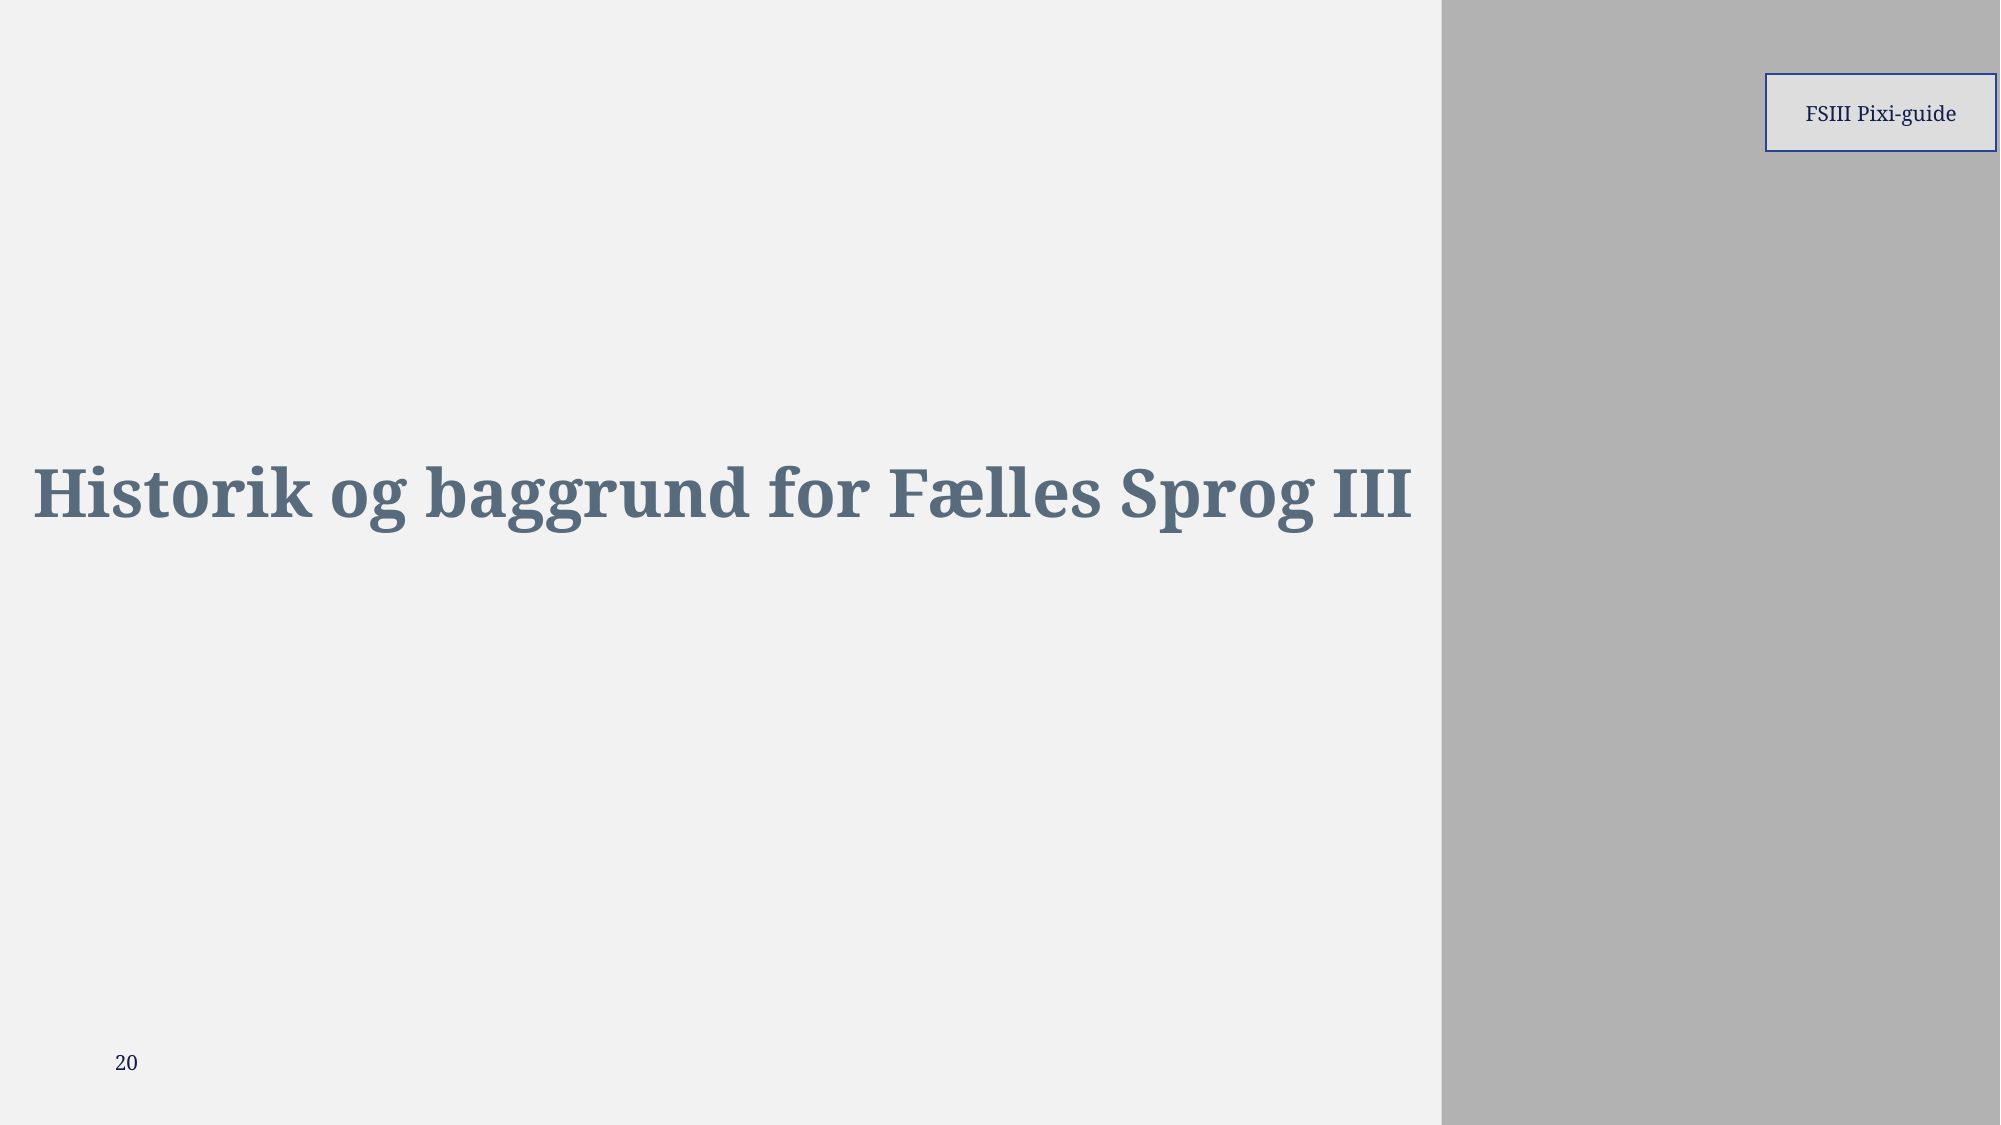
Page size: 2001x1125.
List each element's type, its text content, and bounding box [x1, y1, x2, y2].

title Historik og baggrund for Fælles Sprog III [33, 480, 1479, 645]
text_box FSIII Pixi-guide [1765, 73, 1997, 152]
slide_number 20 [115, 1033, 566, 1094]
